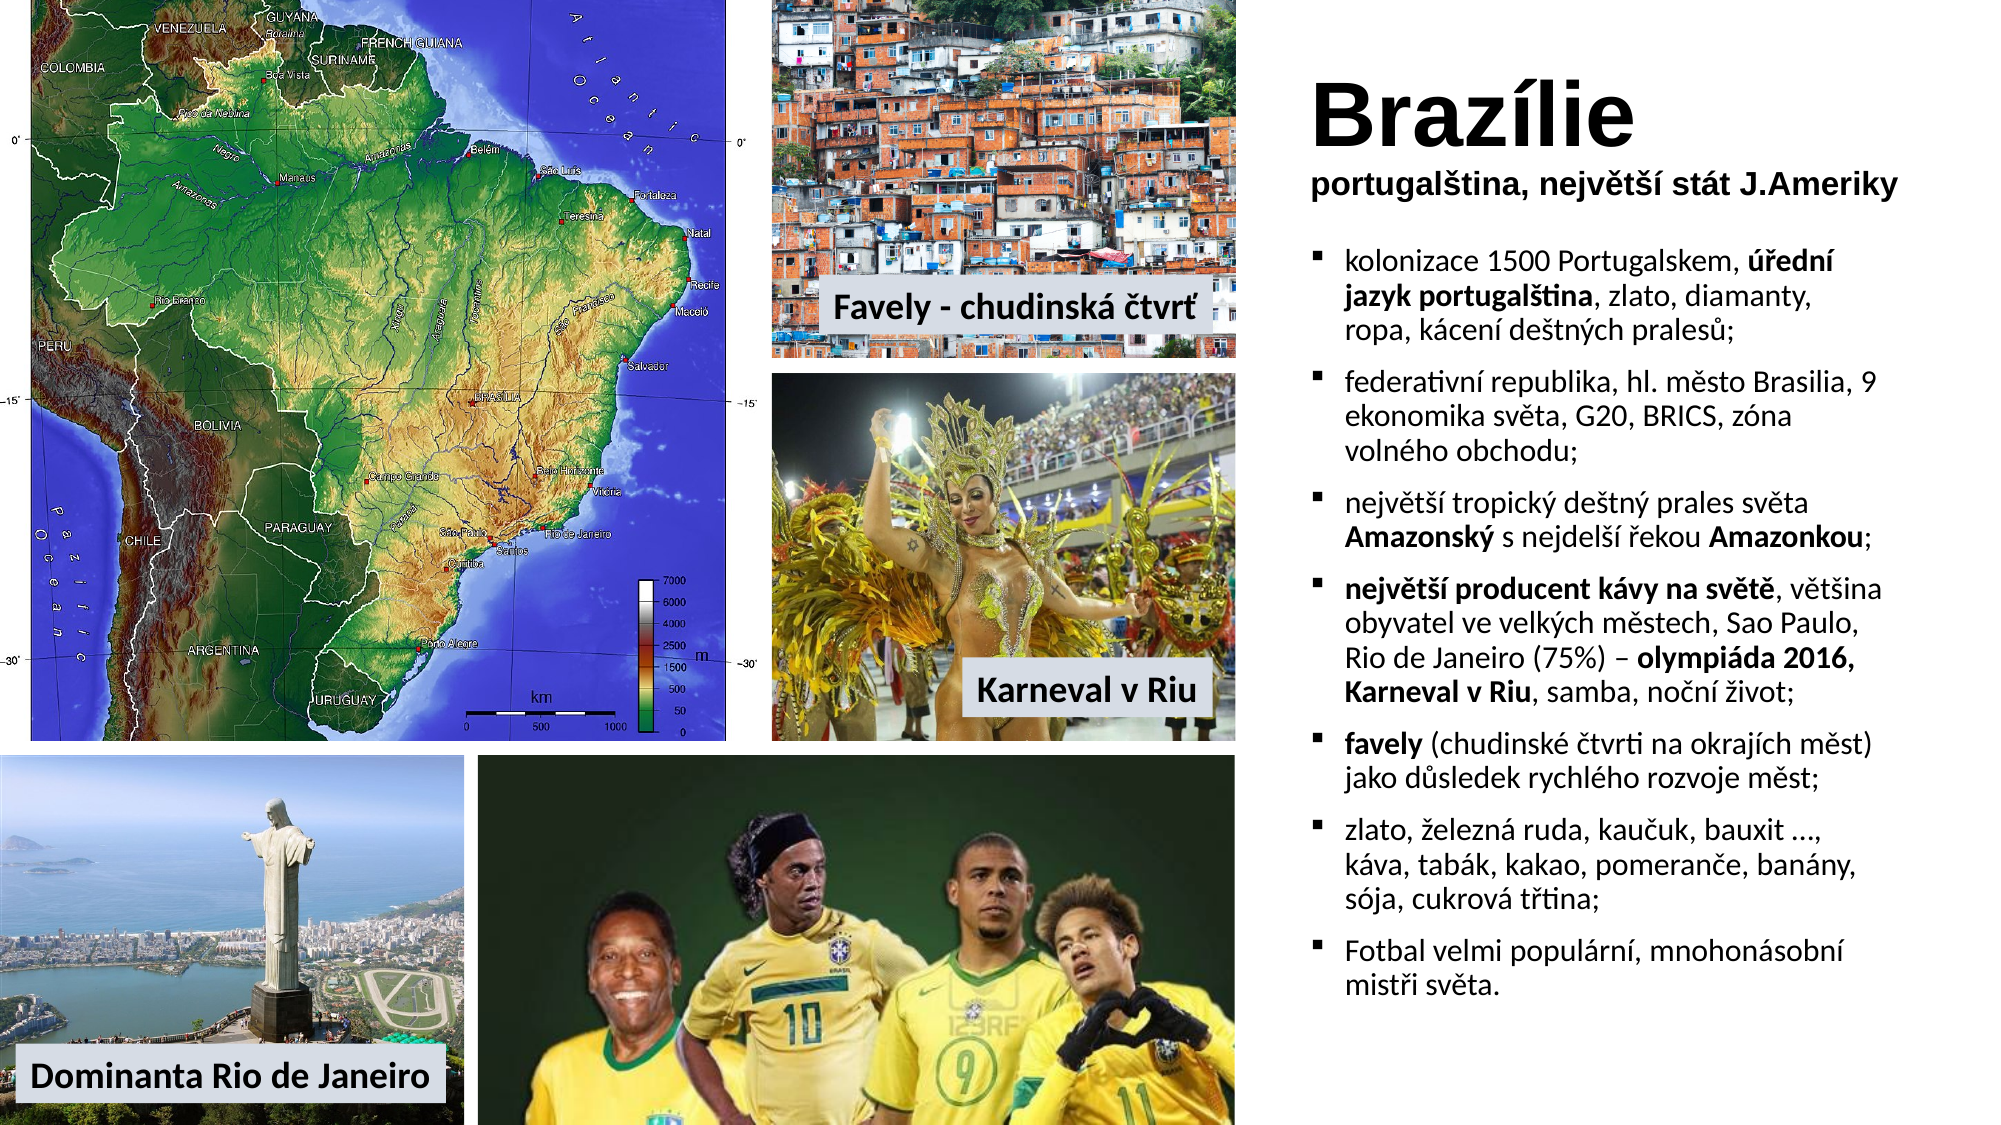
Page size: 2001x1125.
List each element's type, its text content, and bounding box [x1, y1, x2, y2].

picture [771, 373, 1236, 741]
picture [0, 0, 757, 741]
picture [477, 755, 1235, 1125]
picture [771, 0, 1236, 359]
list kolonizace 1500 Portugalskem, úřední jazyk portugalština, zlato, diamanty, ropa, kácení deštných pralesů; federativní republika, hl. město Brasilia, 9 ekonomika světa, G20, BRICS, zóna volného obchodu; největší tropický deštný prales světa Amazonský s nejdelší řekou Amazonkou; největší producent kávy na světě, většina obyvatel ve velkých městech, Sao Paulo, Rio de Janeiro (75%) – olympiáda 2016, Karneval v Riu, samba, noční život; favely (chudinské čtvrti na okrajích měst) jako důsledek rychlého rozvoje měst; zlato, železná ruda, kaučuk, bauxit …, káva, tabák, kakao, pomeranče, banány, sója, cukrová třtina; Fotbal velmi populární, mnohonásobní mistři světa. [1295, 236, 1901, 1074]
picture [0, 755, 465, 1125]
title Brazílie portugalština, největší stát J.Ameriky [1295, 51, 1924, 219]
